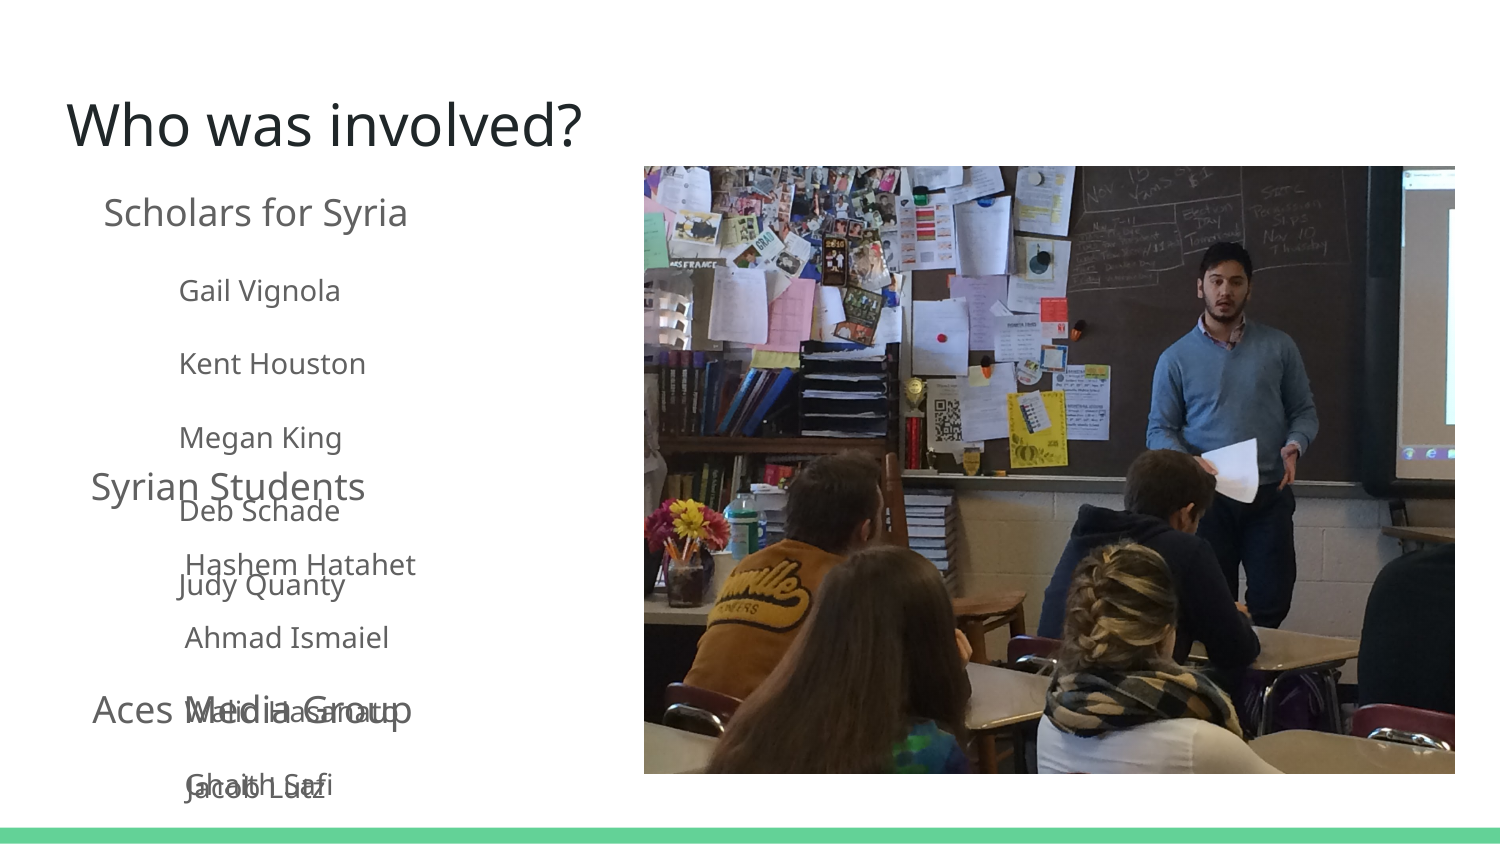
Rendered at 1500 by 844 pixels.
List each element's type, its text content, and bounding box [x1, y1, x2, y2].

picture [644, 166, 1455, 775]
list Scholars for Syria Gail Vignola Kent Houston Megan King Deb Schade Judy Quanty [51, 166, 643, 454]
text_box Aces Media Group Jacob Lutz [58, 664, 645, 783]
text_box Syrian Students Hashem Hatahet Ahmad Ismaiel Walid Hasanato Ghaith Safi [57, 440, 639, 673]
title Who was involved? [51, 72, 1449, 166]
